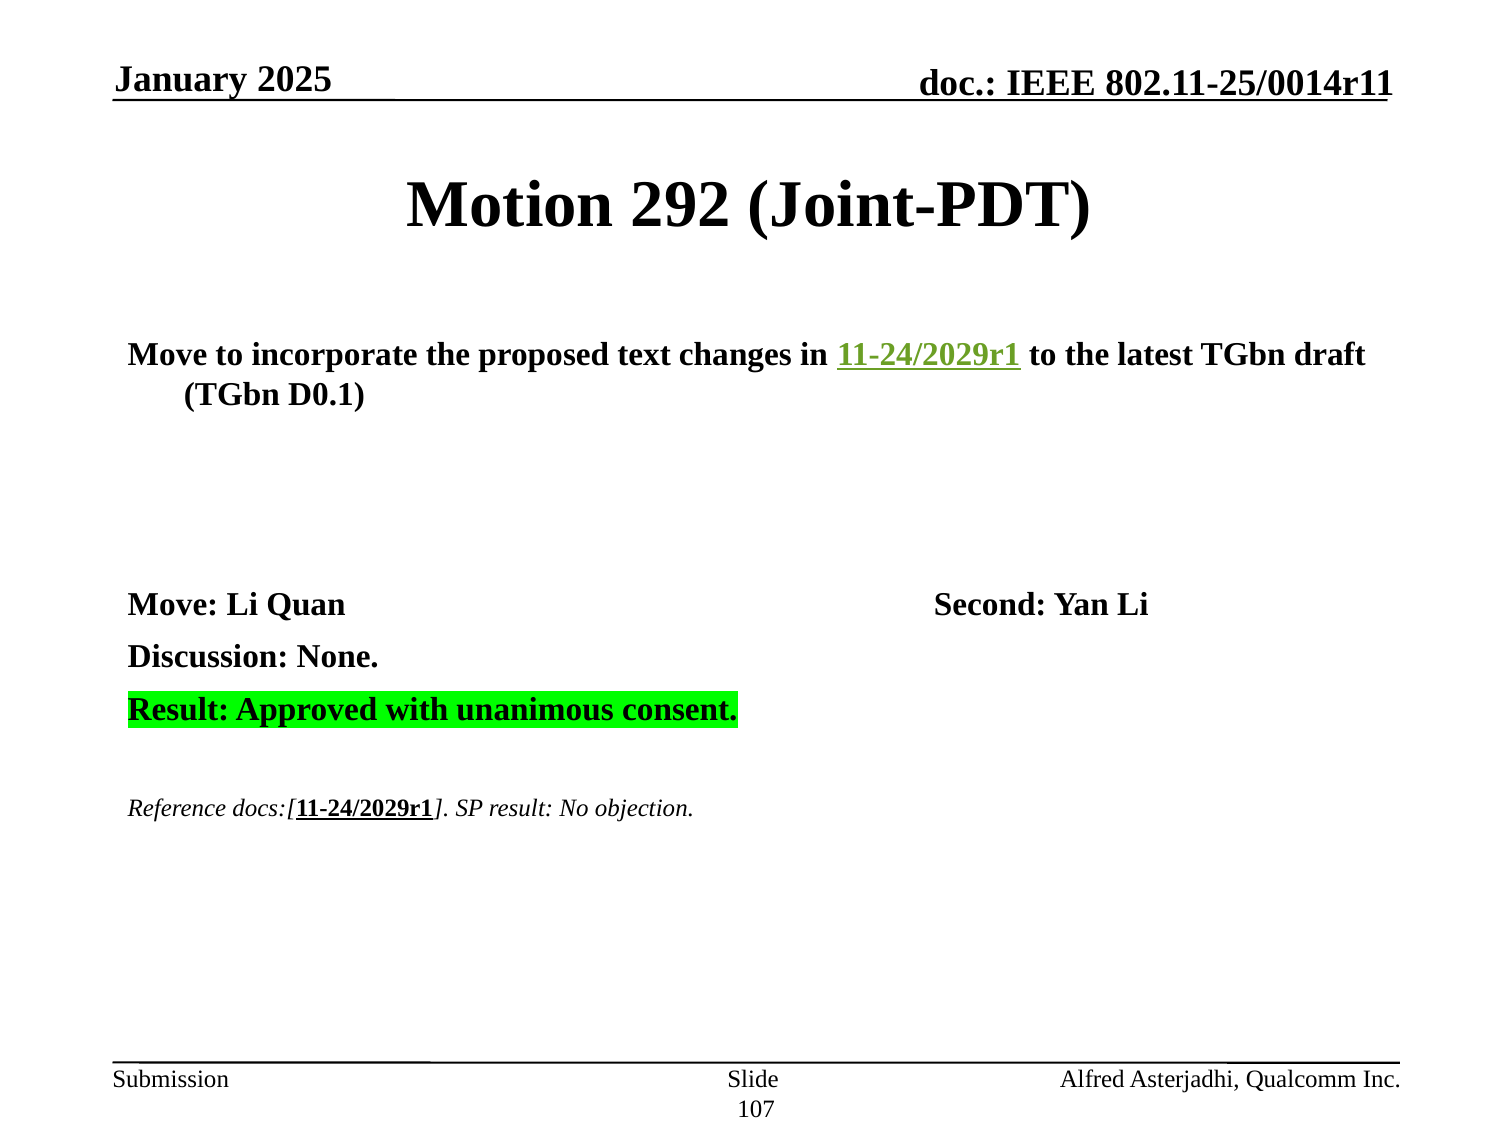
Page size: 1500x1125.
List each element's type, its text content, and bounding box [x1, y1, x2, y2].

footer Alfred Asterjadhi, Qualcomm Inc. [878, 1061, 1402, 1093]
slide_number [114, 54, 423, 100]
title Motion 292 (Joint-PDT) [112, 112, 1388, 288]
slide_number Slide 107 [712, 1061, 800, 1123]
list Move to incorporate the proposed text changes in 11-24/2029r1 to the latest TGbn draft (TGbn D0.1) Move: Li Quan Second: Yan Li Discussion: None. Result: Approved with unanimous consent. Reference docs:[11-24/2029r1]. SP result: No objection. [112, 324, 1388, 1000]
